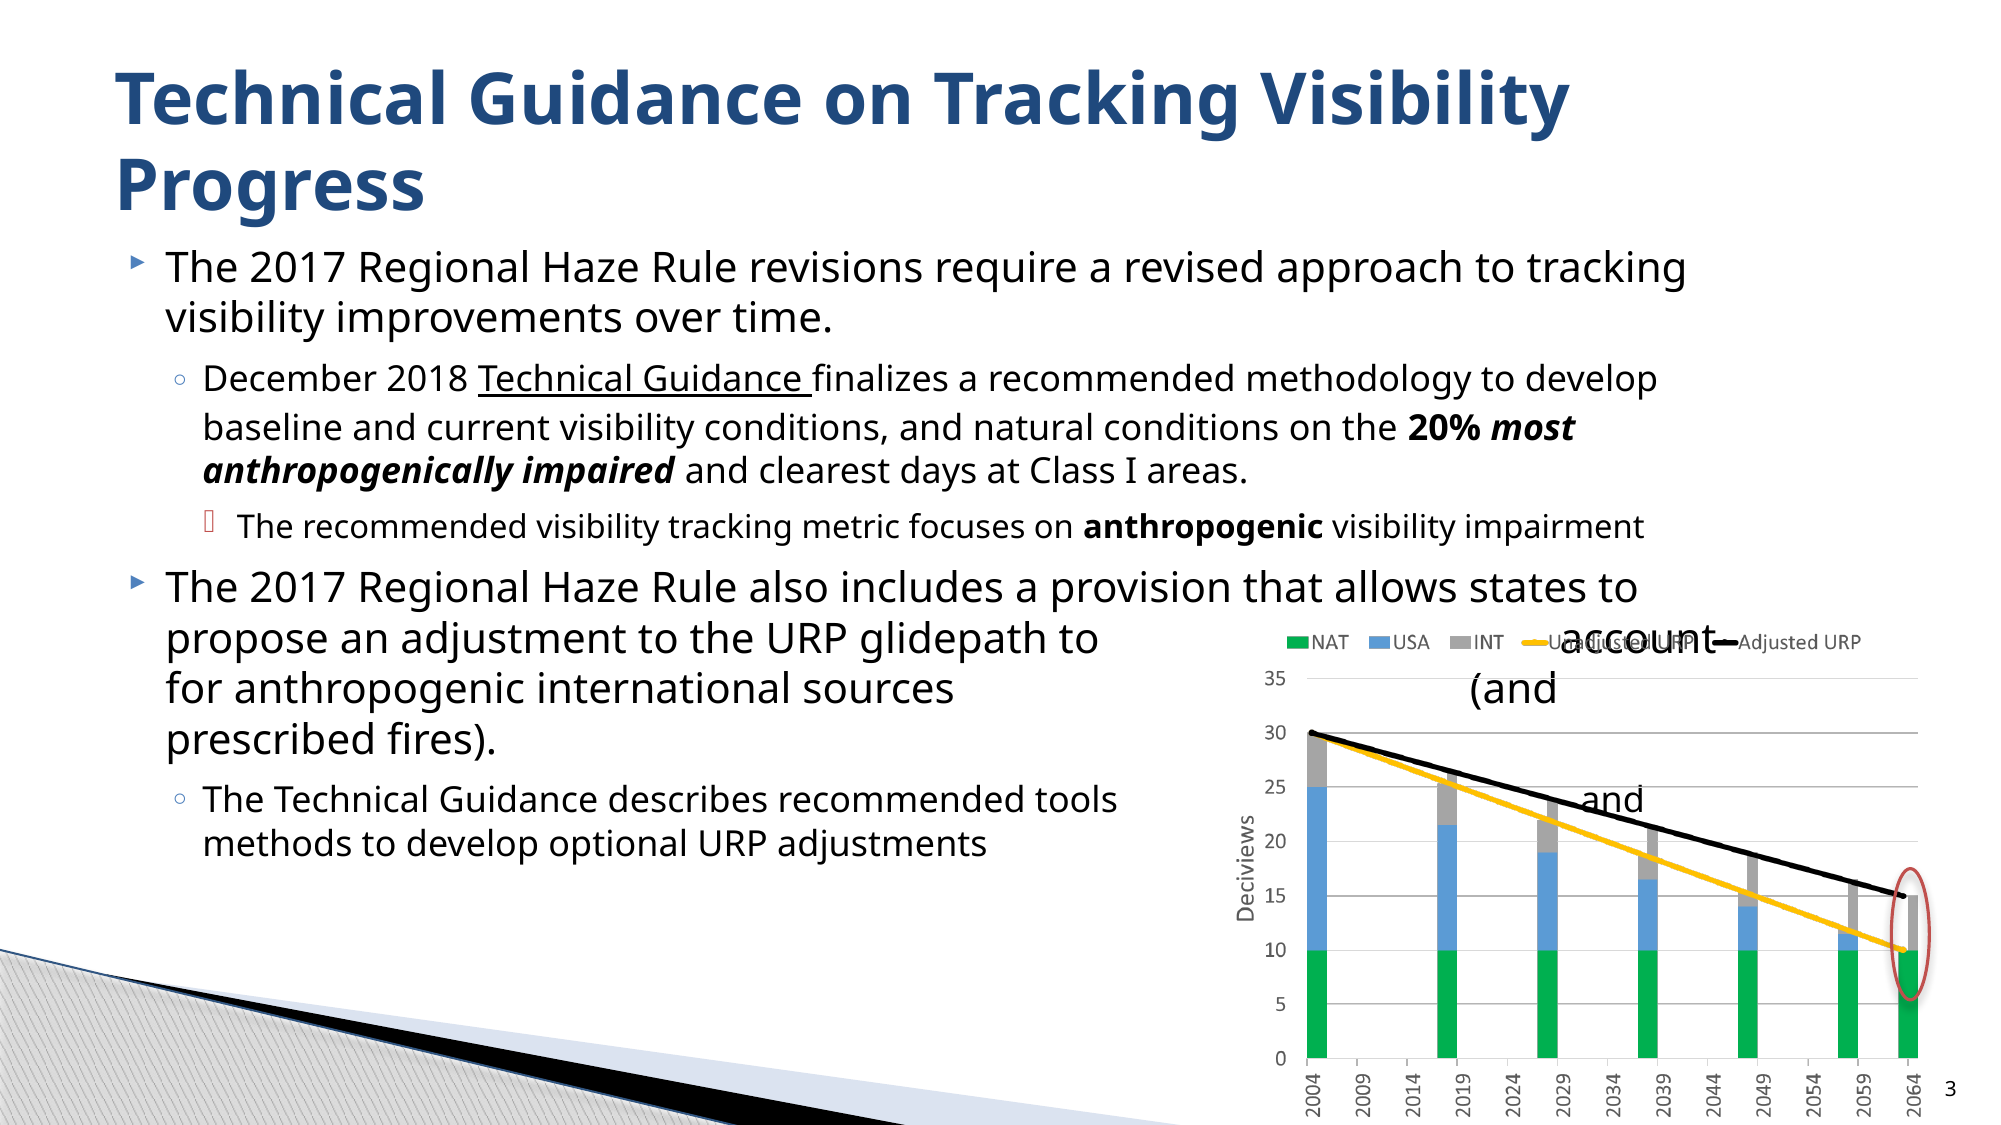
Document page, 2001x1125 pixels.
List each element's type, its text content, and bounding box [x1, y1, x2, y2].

slide_number 3 [1934, 1051, 1972, 1112]
list The 2017 Regional Haze Rule revisions require a revised approach to tracking visibility improvements over time. December 2018 Technical Guidance finalizes a recommended methodology to develop baseline and current visibility conditions, and natural conditions on the 20% most anthropogenically impaired and clearest days at Class I areas. The recommended visibility tracking metric focuses on anthropogenic visibility impairment The 2017 Regional Haze Rule also includes a provision that allows states to propose an adjustment to the URP glidepath to account for anthropogenic international sources (and prescribed fires). The Technical Guidance describes recommended tools and methods to develop optional URP adjustments [97, 232, 1775, 878]
picture [1213, 619, 1930, 1125]
title Technical Guidance on Tracking Visibility Progress [99, 45, 1900, 233]
